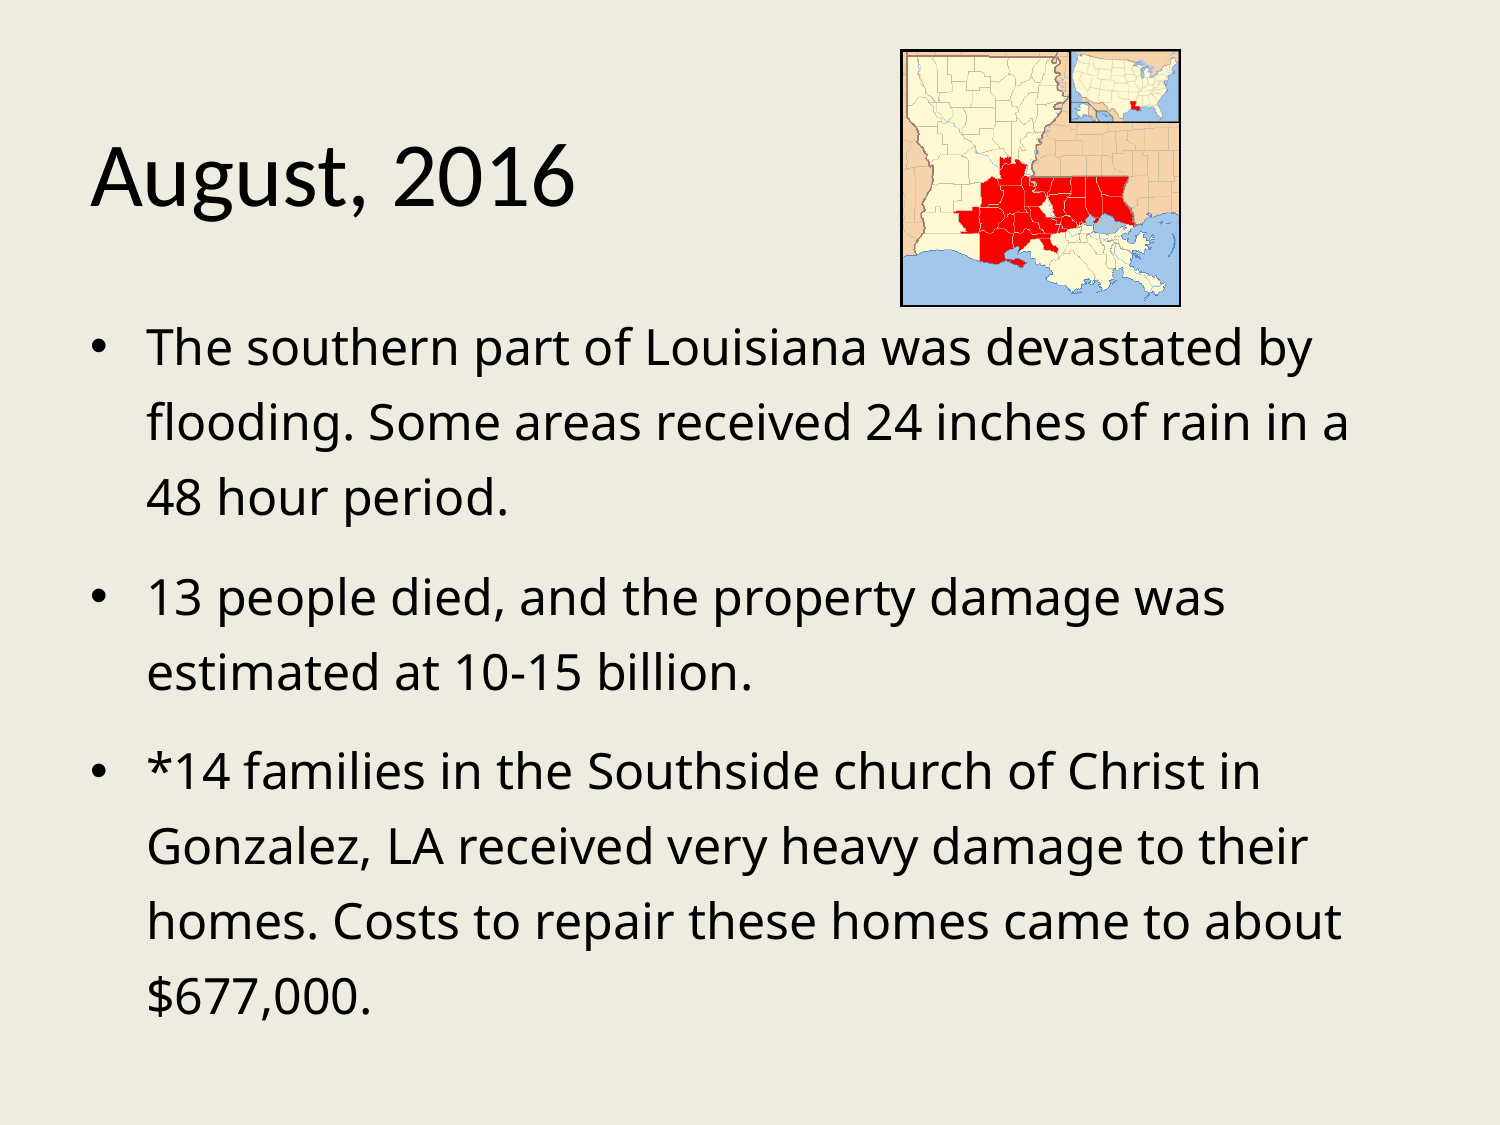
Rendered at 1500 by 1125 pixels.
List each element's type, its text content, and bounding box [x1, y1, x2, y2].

title August, 2016 [75, 45, 1425, 233]
list The southern part of Louisiana was devastated by flooding. Some areas received 24 inches of rain in a 48 hour period. 13 people died, and the property damage was estimated at 10-15 billion. *14 families in the Southside church of Christ in Gonzalez, LA received very heavy damage to their homes. Costs to repair these homes came to about $677,000. [75, 262, 1425, 1063]
picture [899, 49, 1181, 307]
